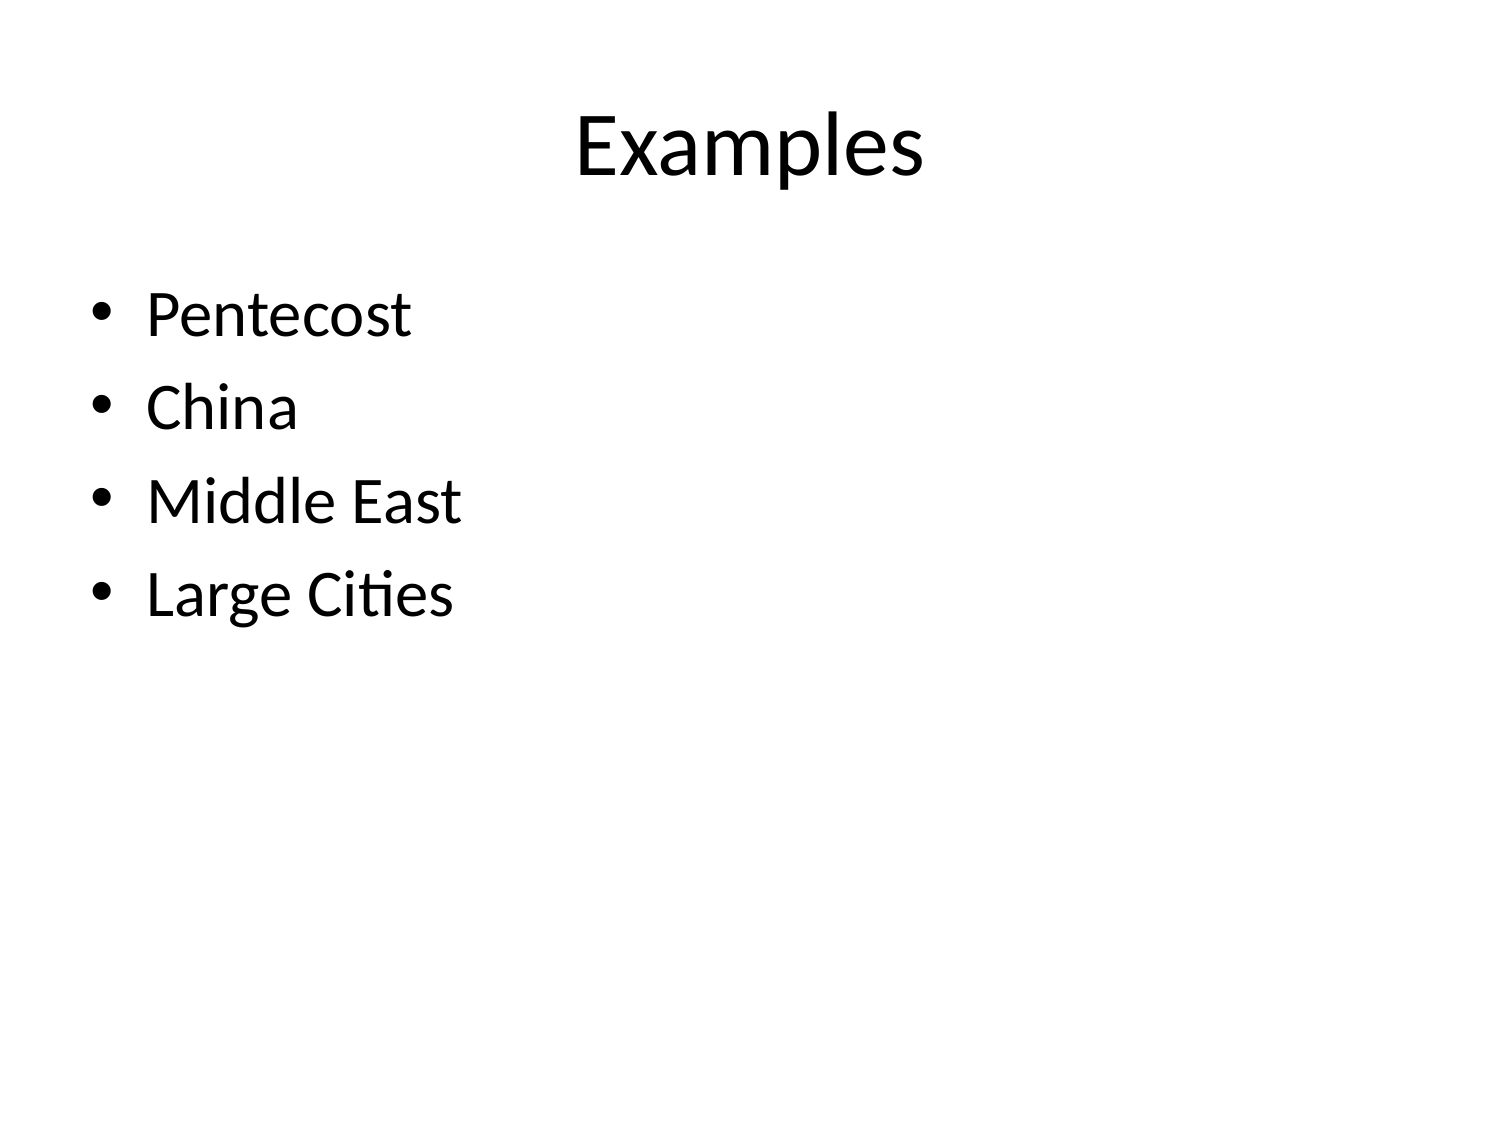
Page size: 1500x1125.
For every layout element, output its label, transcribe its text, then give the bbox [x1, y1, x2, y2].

list Pentecost China Middle East Large Cities [75, 262, 1425, 1005]
title Examples [75, 45, 1425, 233]
